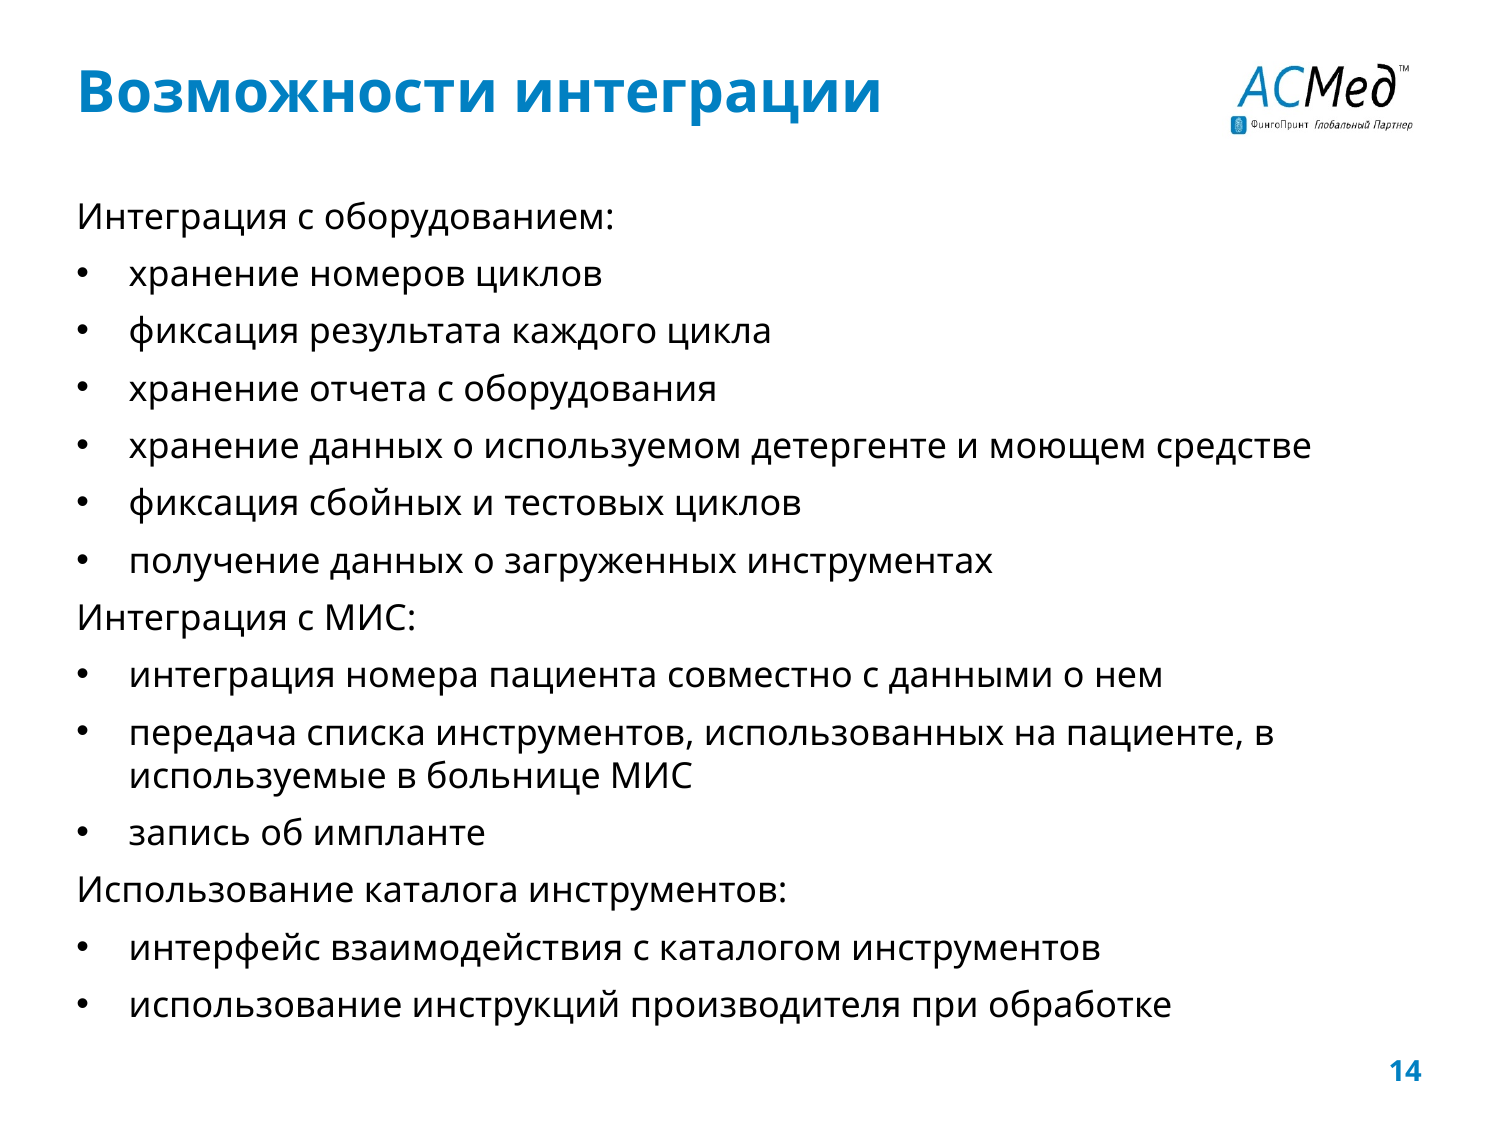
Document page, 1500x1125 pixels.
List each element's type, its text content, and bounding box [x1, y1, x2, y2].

list Интеграция с оборудованием: хранение номеров циклов фиксация результата каждого цикла хранение отчета с оборудования хранение данных о используемом детергенте и моющем средстве фиксация сбойных и тестовых циклов получение данных о загруженных инструментах Интеграция с МИС: интеграция номера пациента совместно с данными о нем передача списка инструментов, использованных на пациенте, в используемые в больнице МИС запись об импланте Использование каталога инструментов: интерфейс взаимодействия с каталогом инструментов использование инструкций производителя при обработке [76, 193, 1424, 1028]
picture [1222, 39, 1423, 154]
title Возможности интеграции [76, 39, 1308, 149]
